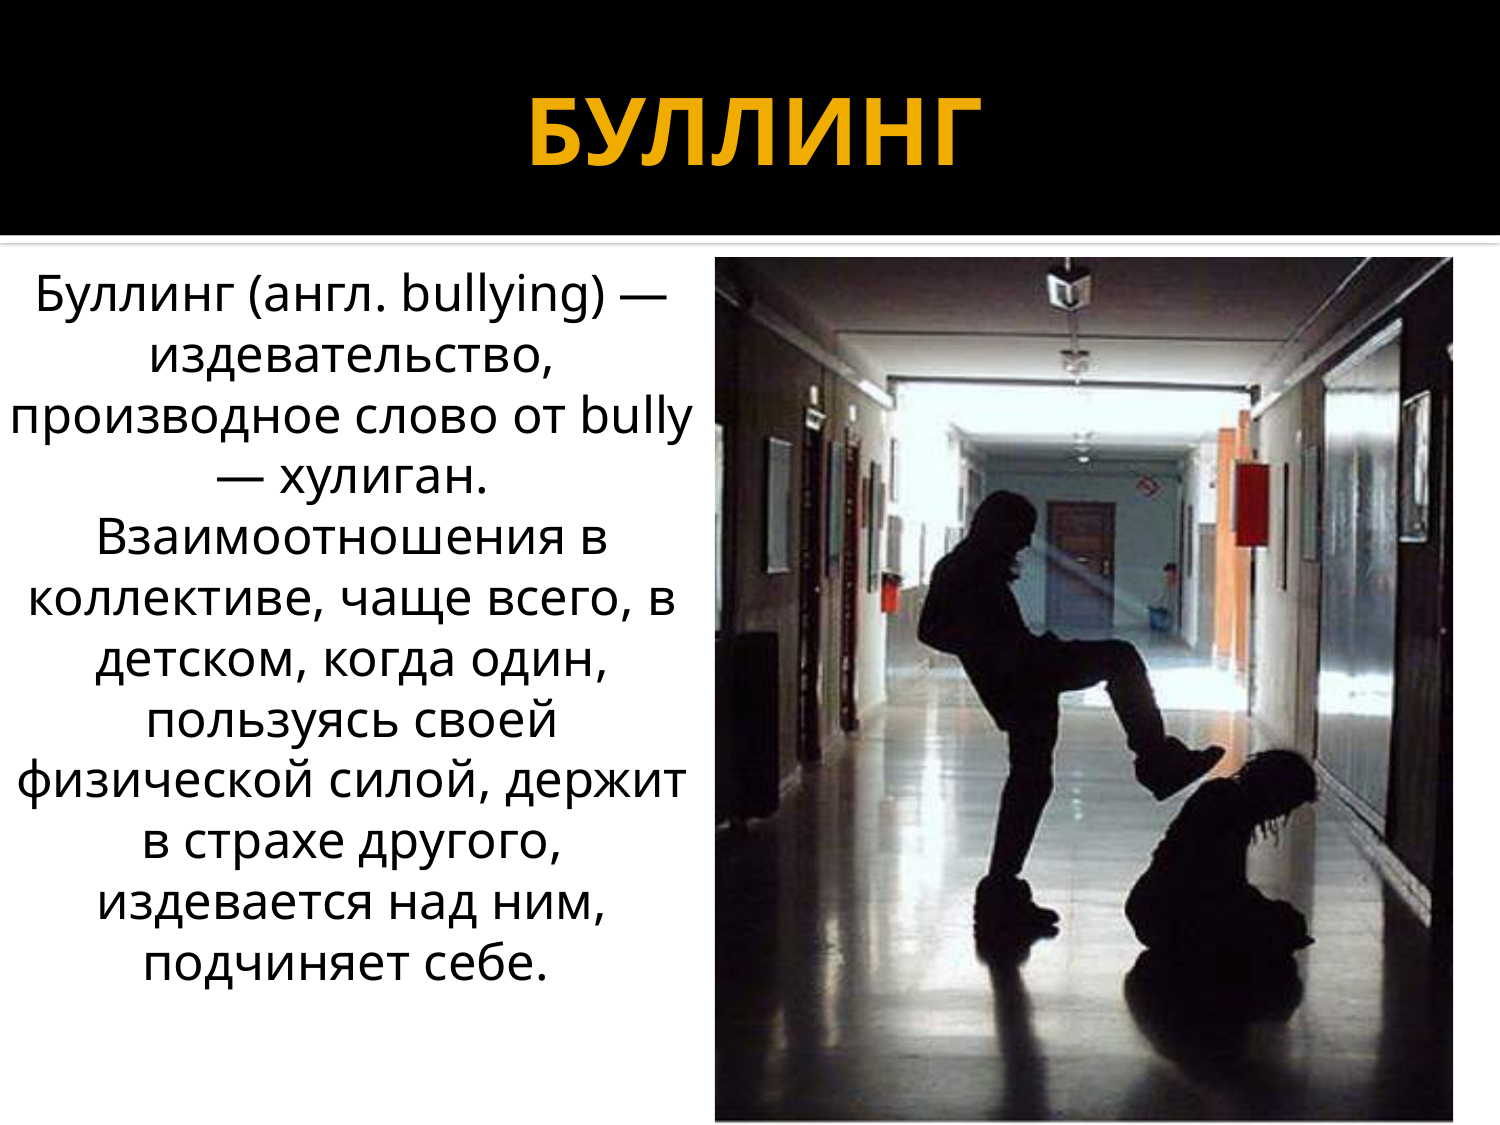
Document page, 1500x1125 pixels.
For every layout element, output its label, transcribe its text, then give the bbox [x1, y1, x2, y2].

picture [714, 257, 1454, 1125]
title БУЛЛИНГ [75, 25, 1425, 231]
list Буллинг (англ. bullying) — издевательство, производное слово от bully — хулиган. Взаимоотношения в коллективе, чаще всего, в детском, когда один, пользуясь своей физической силой, держит в страхе другого, издевается над ним, подчиняет себе. [0, 246, 711, 1005]
